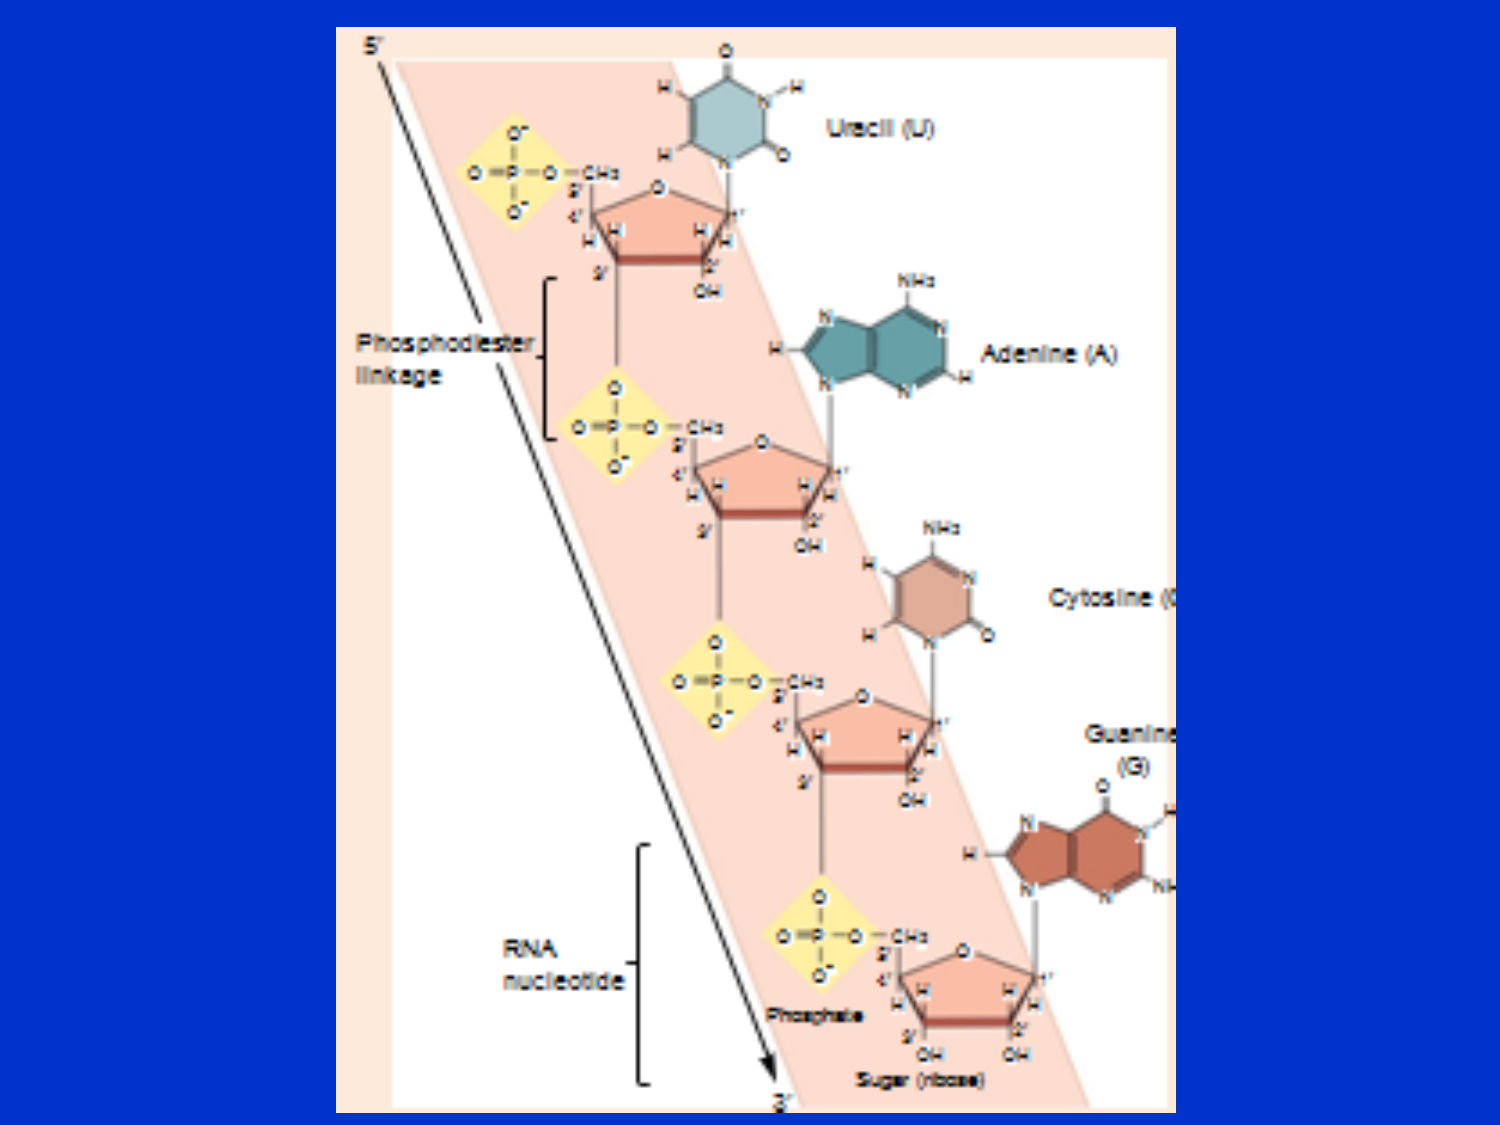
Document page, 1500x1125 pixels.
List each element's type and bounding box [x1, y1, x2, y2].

picture [336, 26, 1176, 1114]
